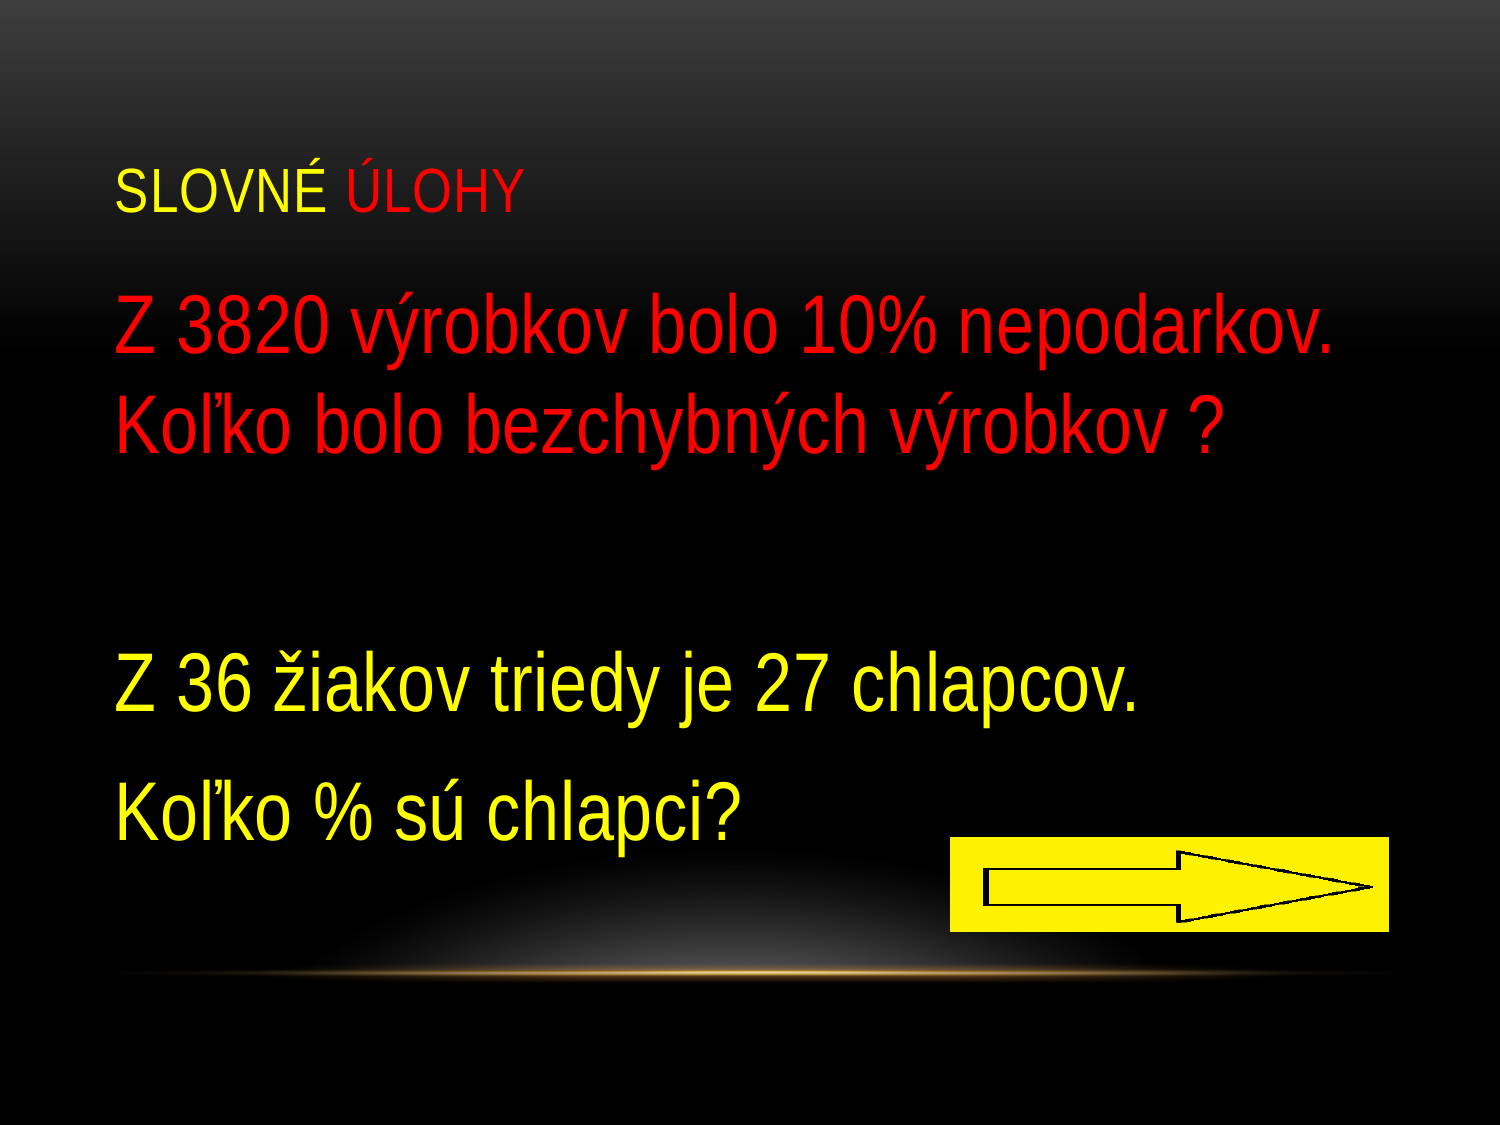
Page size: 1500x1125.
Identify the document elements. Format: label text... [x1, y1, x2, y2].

picture [0, 0, 1500, 1125]
list Z 3820 výrobkov bolo 10% nepodarkov. Koľko bolo bezchybných výrobkov ? Z 36 žiakov triedy je 27 chlapcov. Koľko % sú chlapci? [99, 262, 1400, 938]
title Slovné úlohy [99, 45, 1400, 233]
